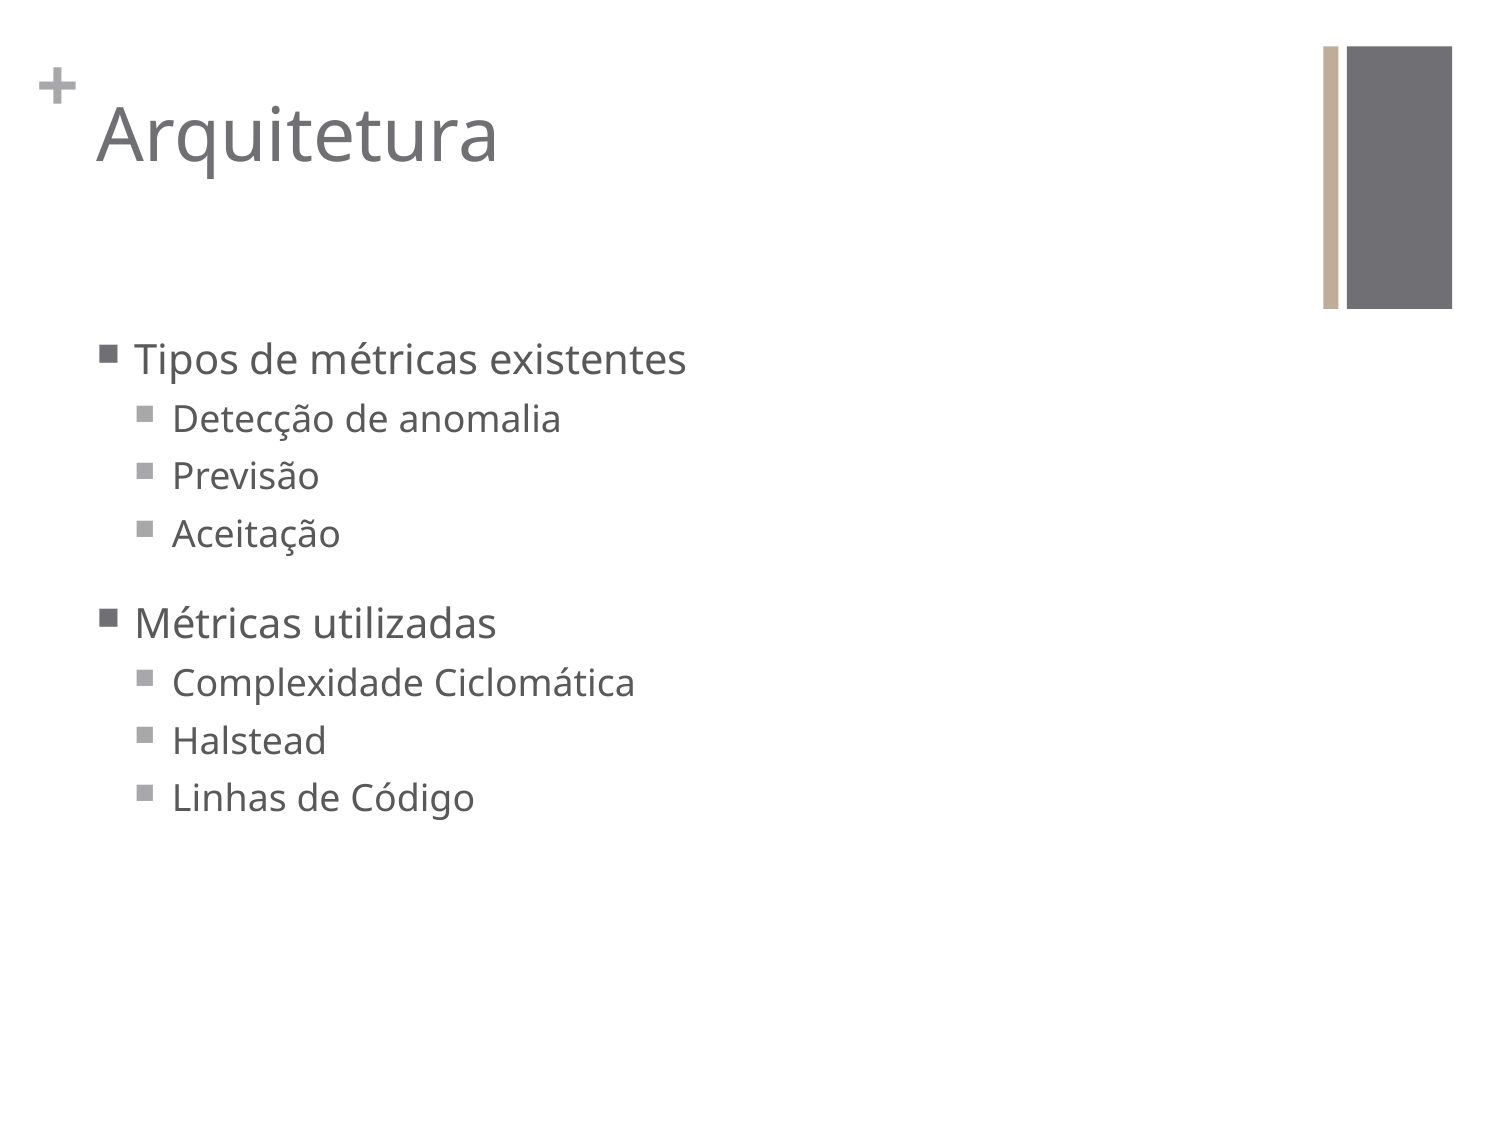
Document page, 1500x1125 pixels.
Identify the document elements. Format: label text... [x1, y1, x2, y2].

title Arquitetura [81, 79, 1322, 263]
list Tipos de métricas existentes Detecção de anomalia Previsão Aceitação Métricas utilizadas Complexidade Ciclomática Halstead Linhas de Código [81, 324, 1322, 1005]
